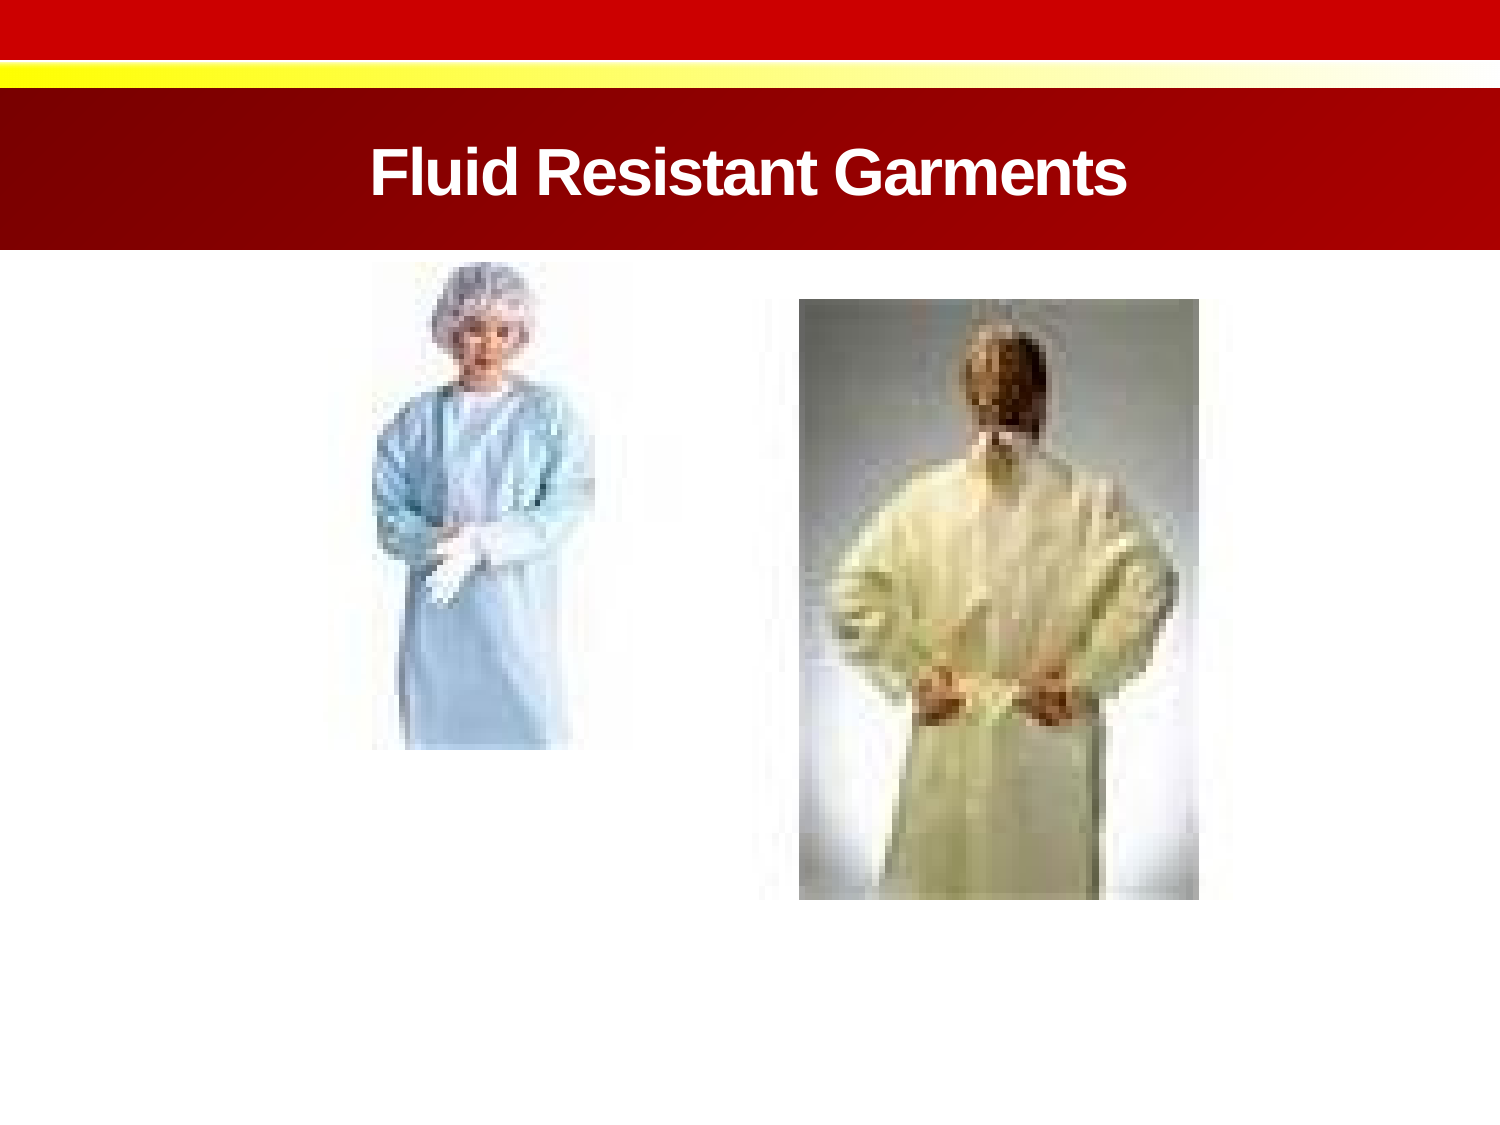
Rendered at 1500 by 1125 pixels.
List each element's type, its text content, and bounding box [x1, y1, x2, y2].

title Fluid Resistant Garments [75, 87, 1425, 250]
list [74, 262, 898, 751]
picture [699, 299, 1301, 901]
